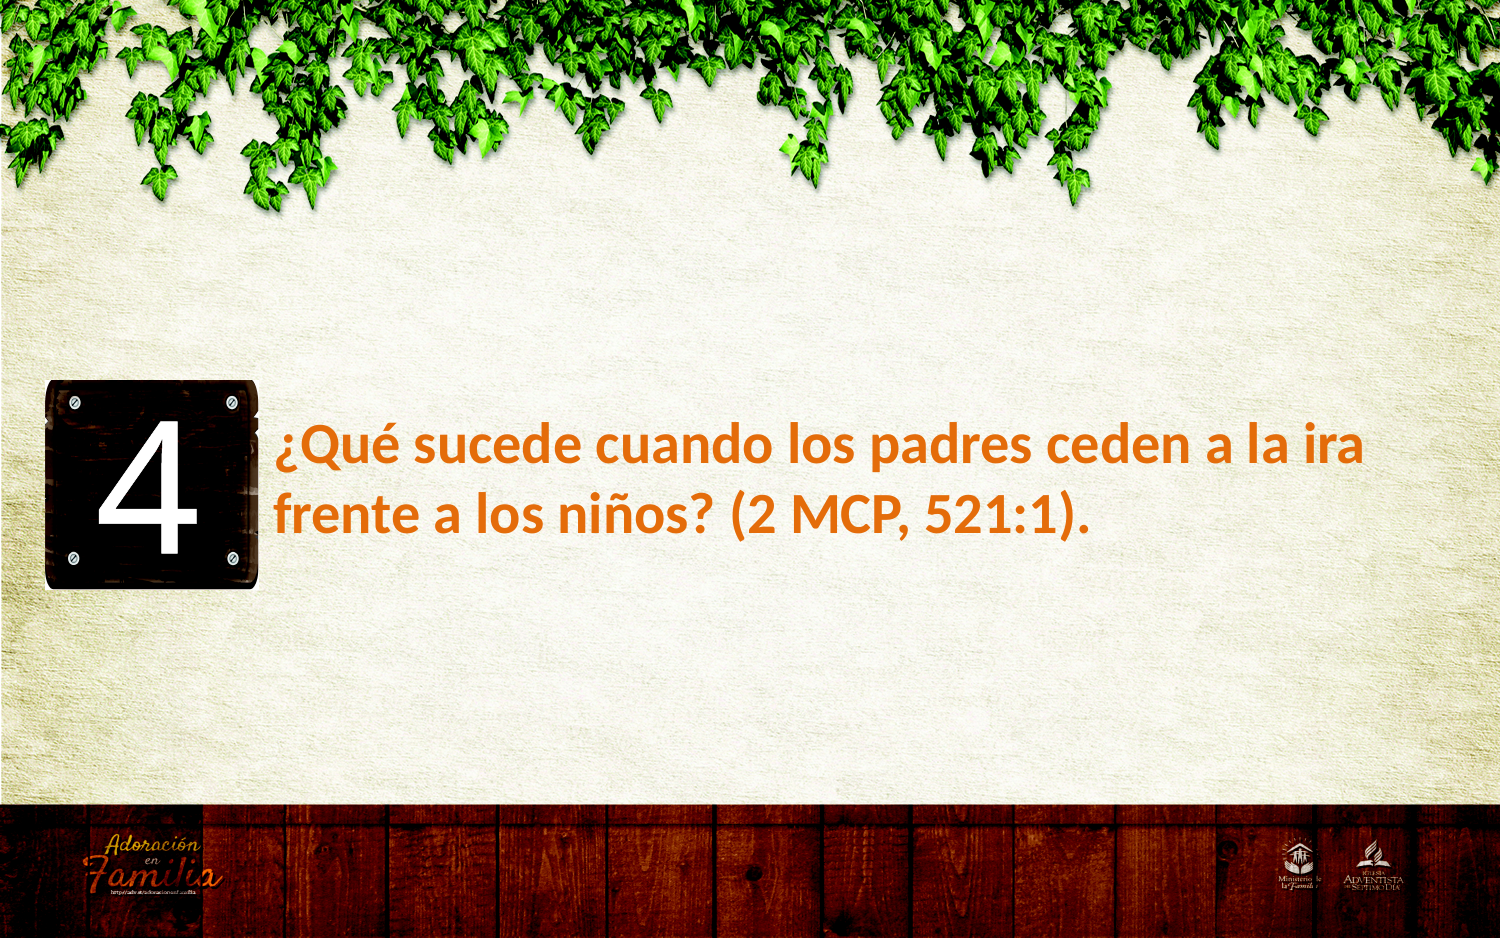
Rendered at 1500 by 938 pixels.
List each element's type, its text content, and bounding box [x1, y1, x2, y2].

picture [0, 0, 1500, 938]
text_box 4 [80, 362, 270, 598]
text_box ¿Qué sucede cuando los padres ceden a la ira frente a los niños? (2 MCP, 521:1). [270, 397, 1414, 553]
